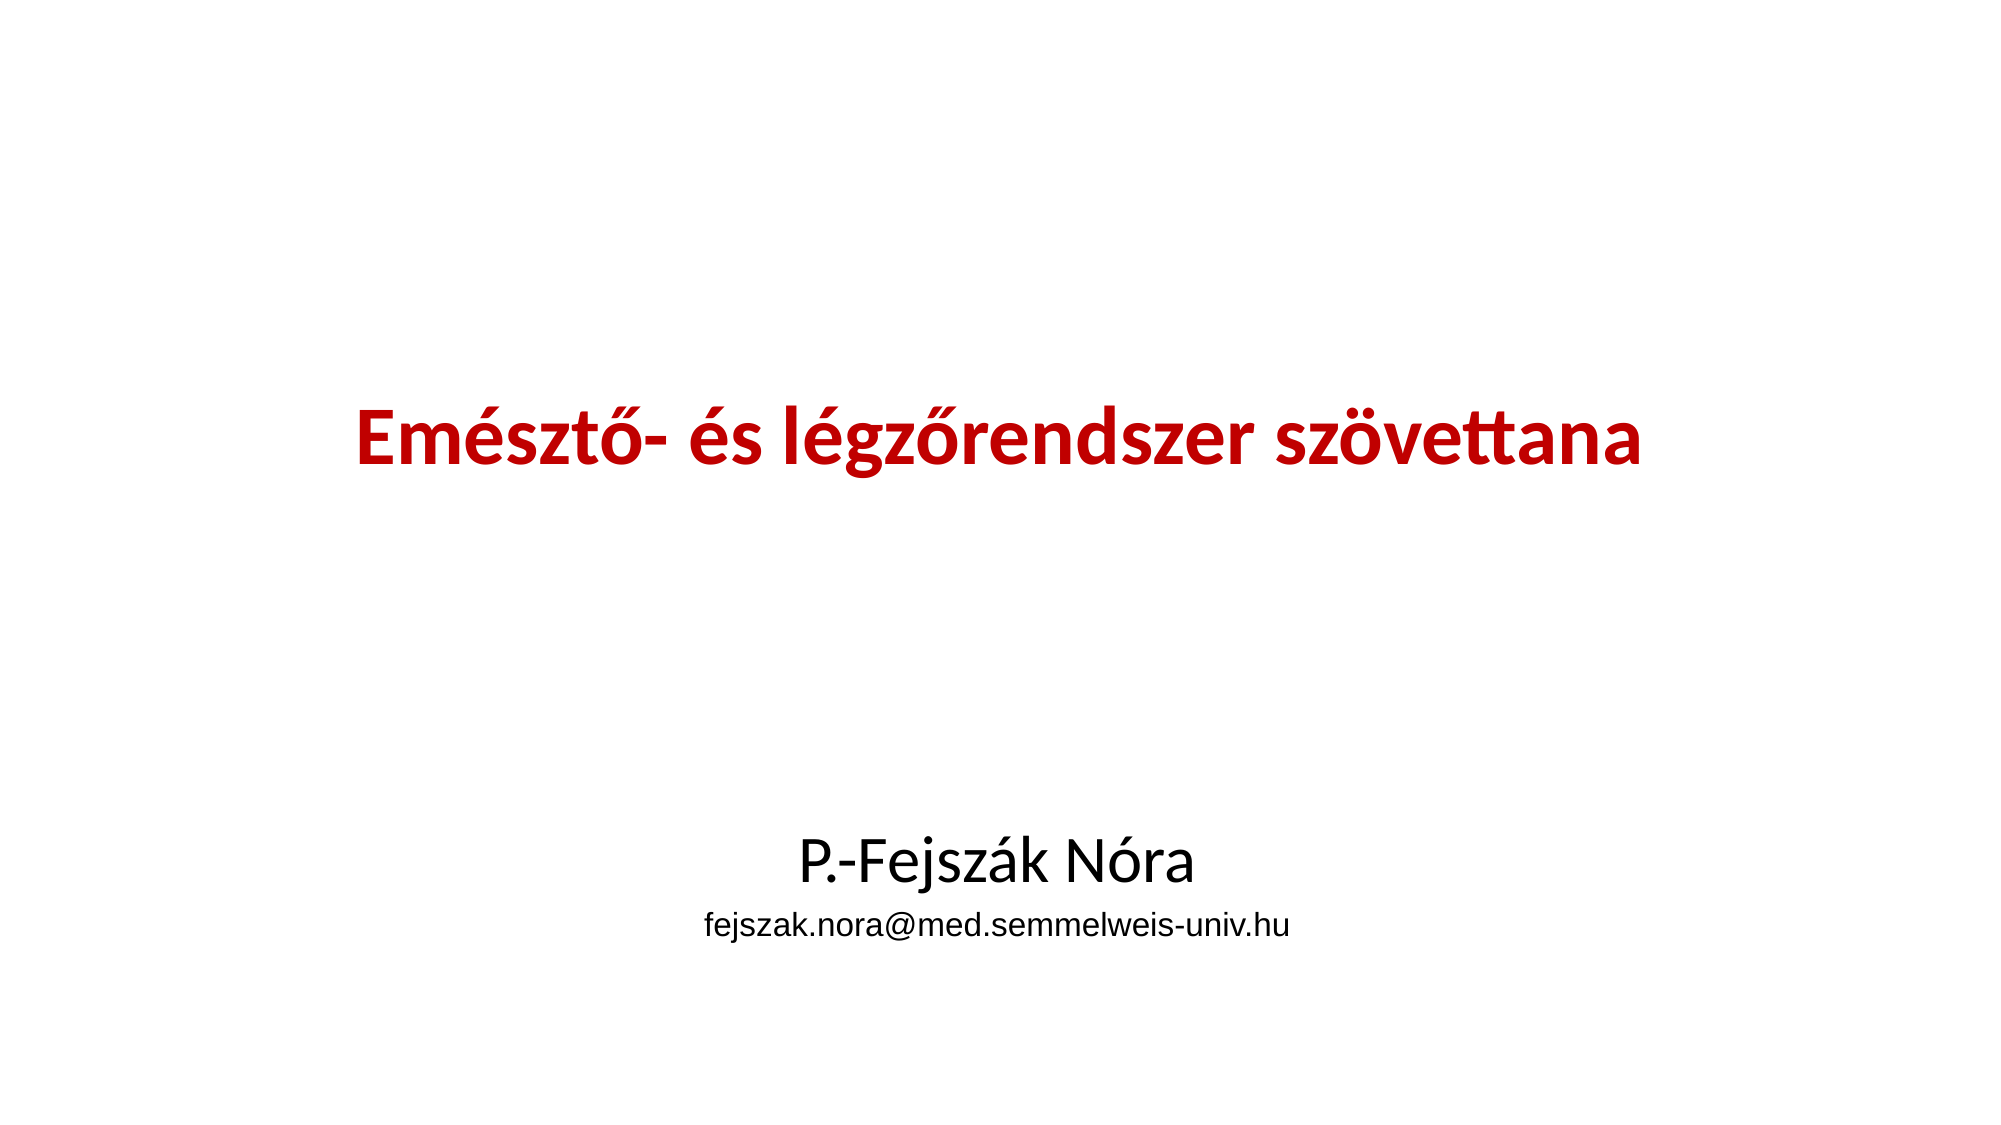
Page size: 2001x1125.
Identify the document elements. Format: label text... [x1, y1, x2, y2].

text_box Emésztő- és légzőrendszer szövettana [249, 373, 1750, 489]
text_box P.-Fejszák Nóra fejszak.nora@med.semmelweis-univ.hu [472, 808, 1523, 1096]
